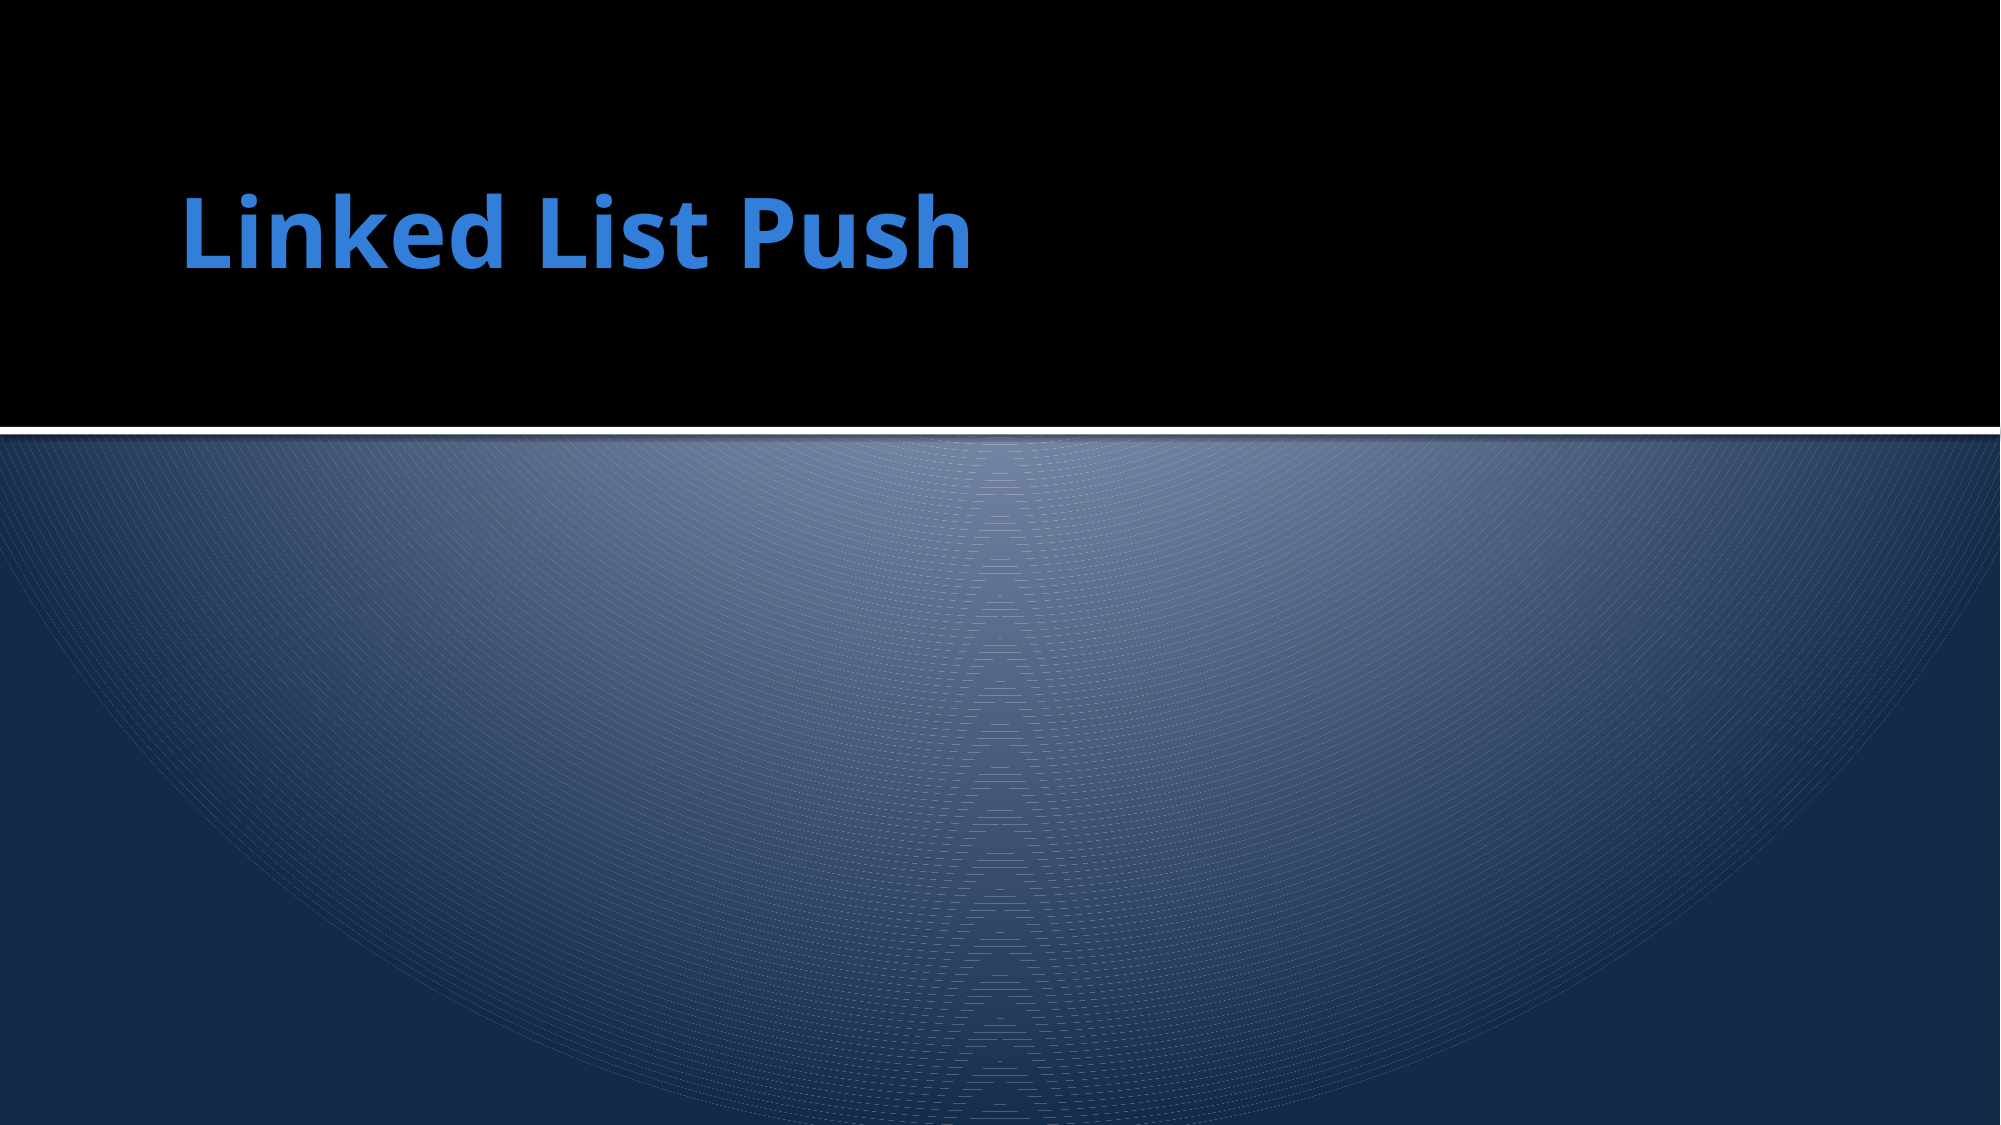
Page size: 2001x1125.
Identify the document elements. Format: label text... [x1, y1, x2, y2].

title Linked List Push [163, 19, 1917, 288]
